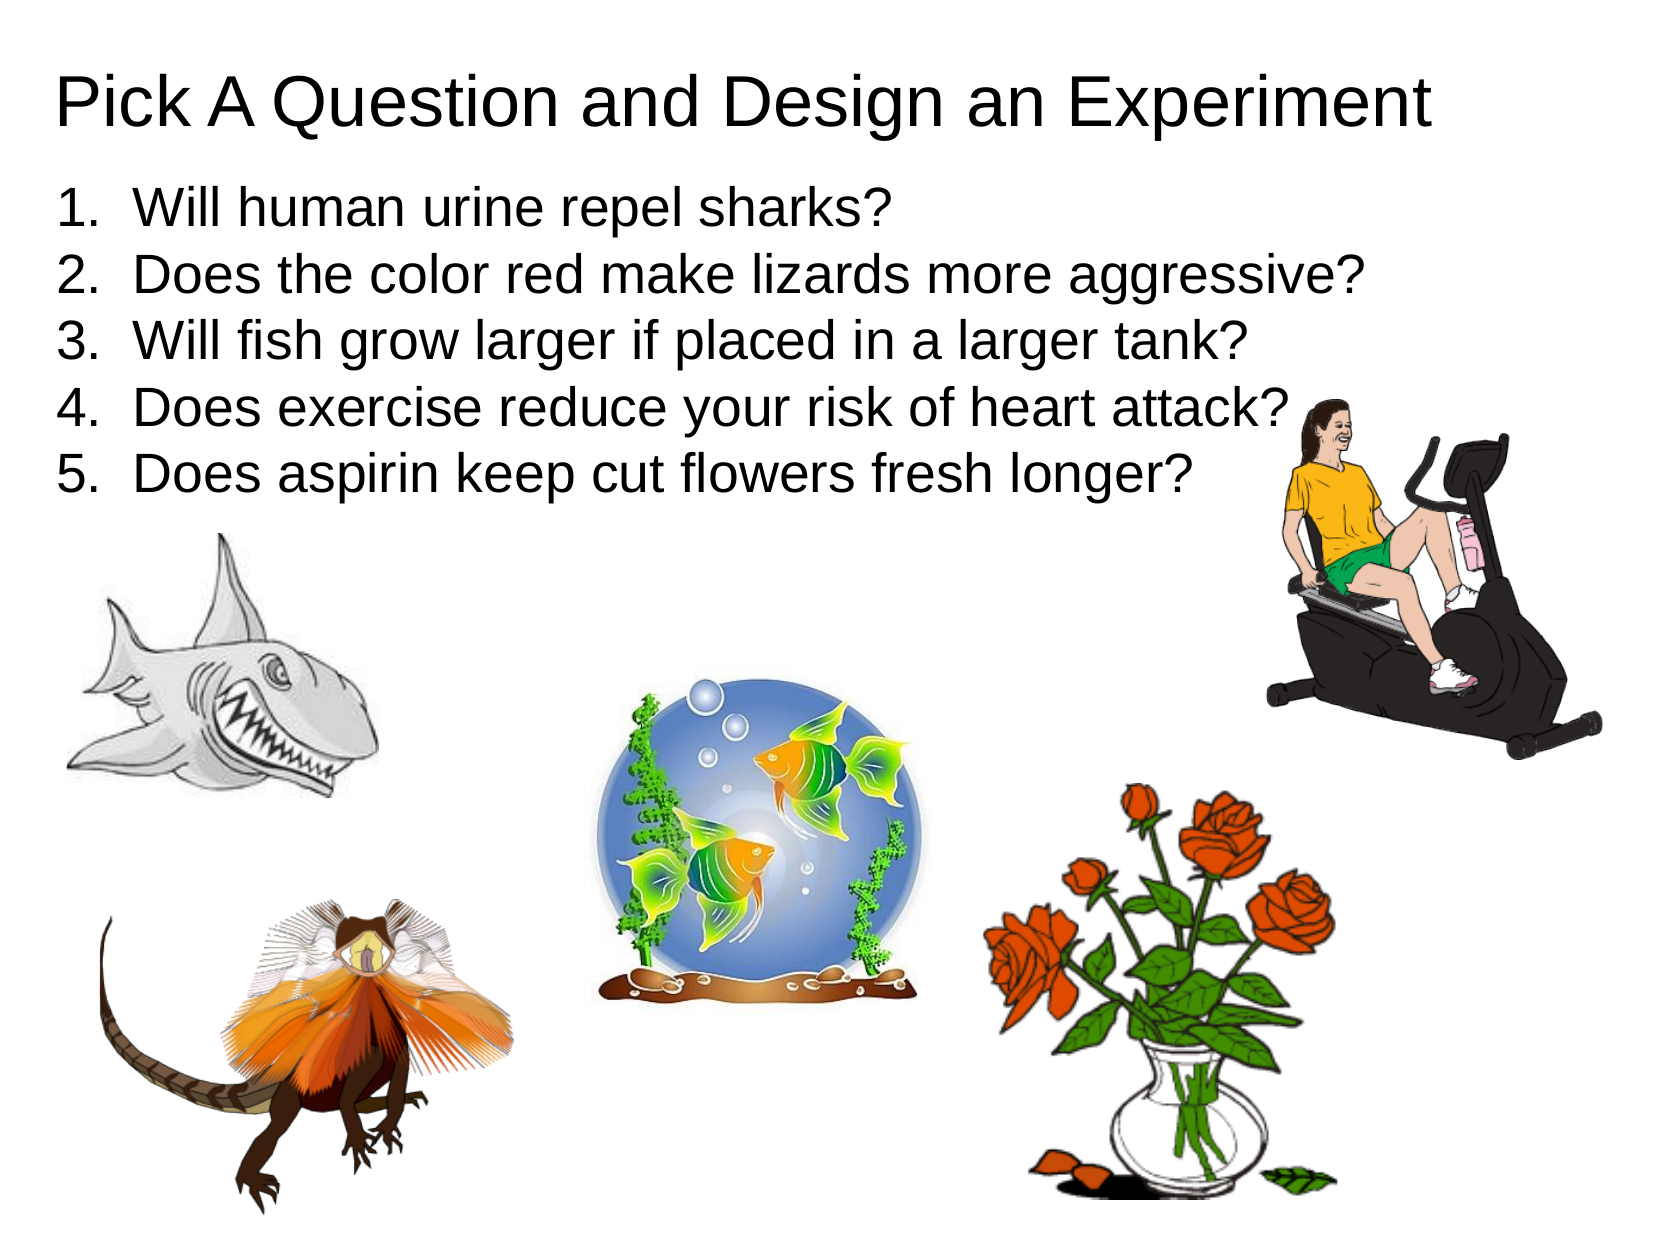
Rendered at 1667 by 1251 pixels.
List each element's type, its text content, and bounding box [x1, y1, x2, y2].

title Pick A Question and Design an Experiment [48, 47, 1466, 151]
text_box [99, 899, 515, 1215]
text_box [1266, 399, 1603, 760]
text_box [66, 533, 380, 798]
list 1. Will human urine repel sharks? 2. Does the color red make lizards more aggressive? 3. Will fish grow larger if placed in a larger tank? 4. Does exercise reduce your risk of heart attack? 5. Does aspirin keep cut flowers fresh longer? [49, 164, 1548, 536]
text_box [583, 666, 931, 1015]
text_box [983, 783, 1338, 1200]
